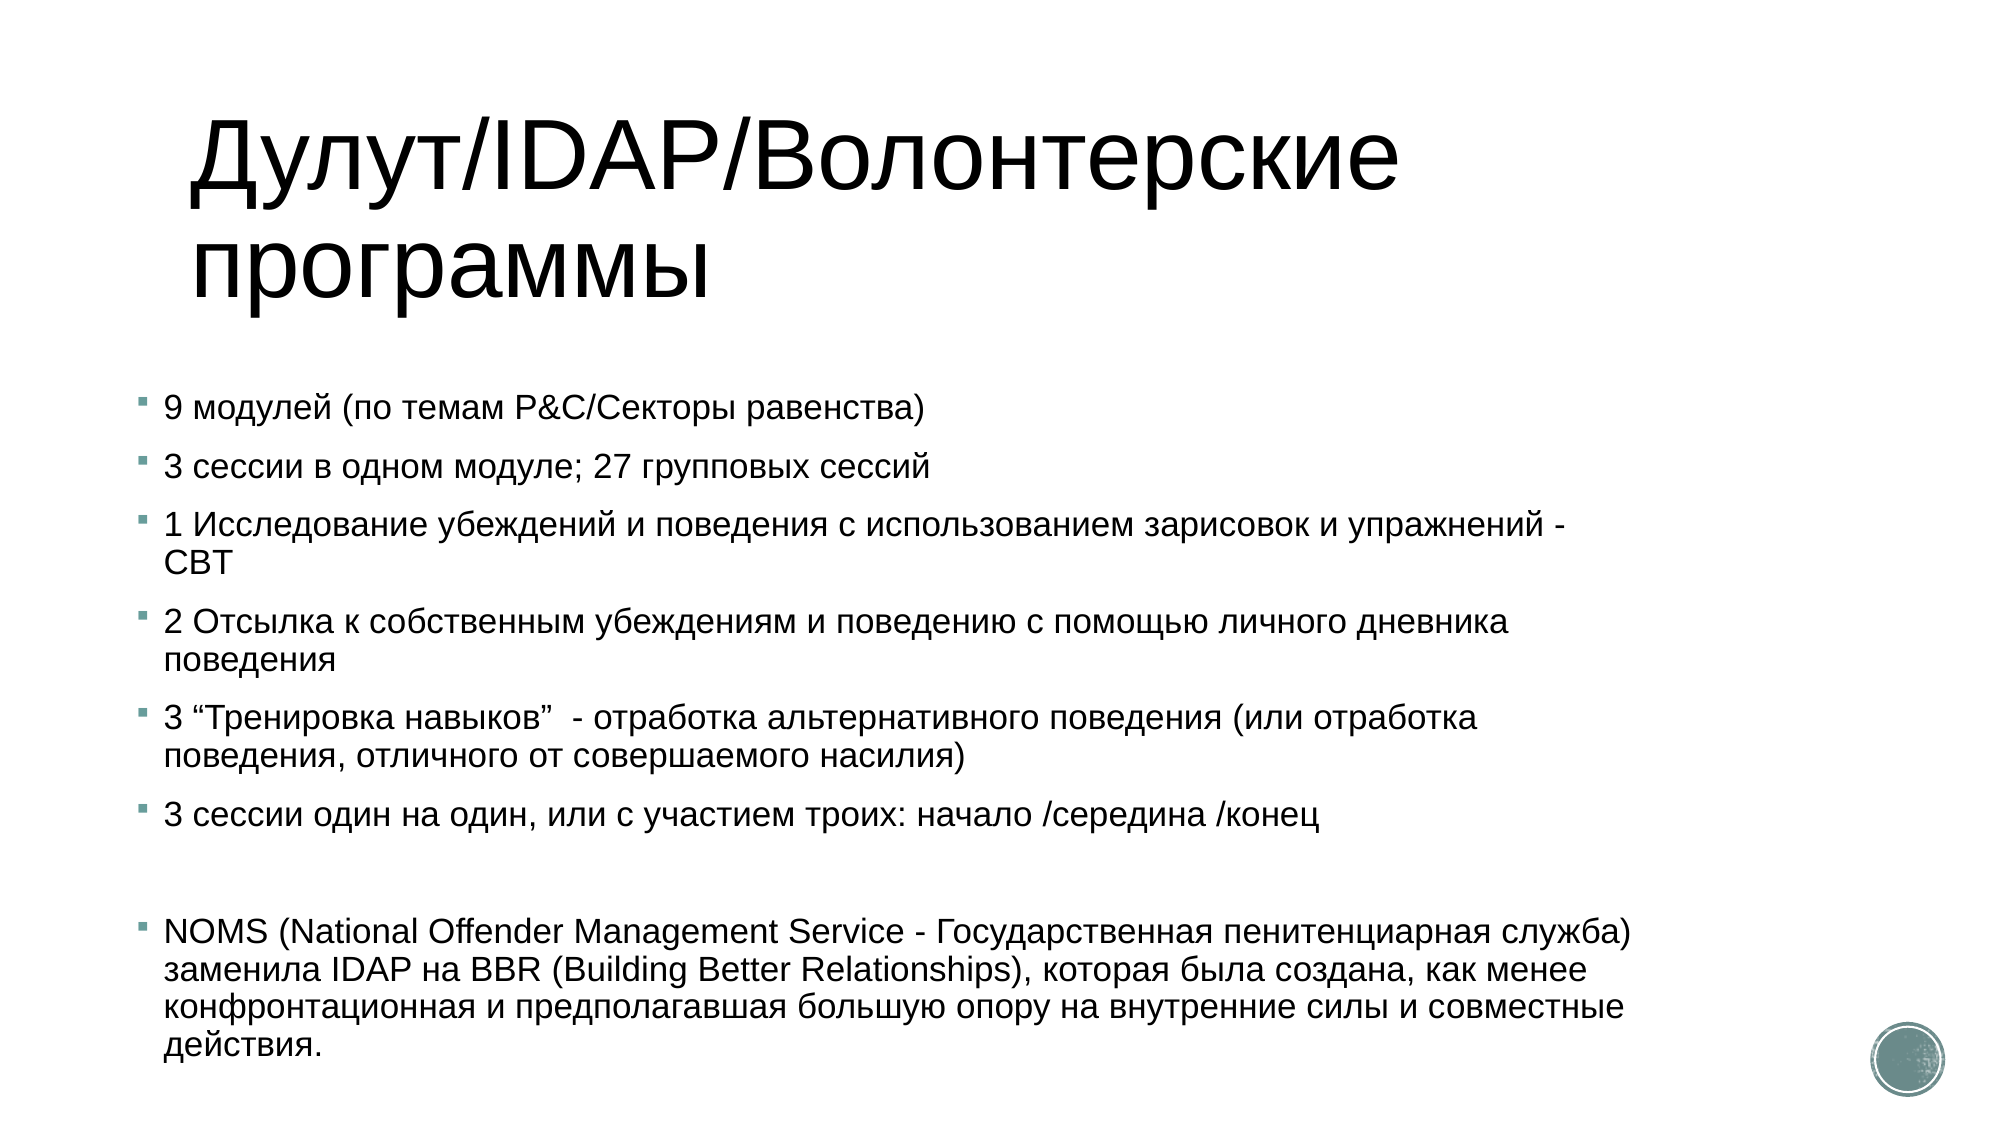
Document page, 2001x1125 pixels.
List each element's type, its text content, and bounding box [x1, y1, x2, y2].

list 9 модулей (по темам P&C/Секторы равенства) 3 сессии в одном модуле; 27 групповых сессий 1 Исследование убеждений и поведения с использованием зарисовок и упражнений - CBT 2 Отсылка к собственным убеждениям и поведению с помощью личного дневника поведения 3 “Тренировка навыков” - отработка альтернативного поведения (или отработка поведения, отличного от совершаемого насилия) 3 сессии один на один, или с участием троих: начало /середина /конец NOMS (National Offender Management Service - Государственная пенитенциарная служба) заменила IDAP на BBR (Building Better Relationships), которая была создана, как менее конфронтационная и предполагавшая большую опору на внутренние силы и совместные действия. [121, 381, 1650, 1081]
title Дулут/IDAP/Волонтерские программы [175, 79, 1826, 344]
